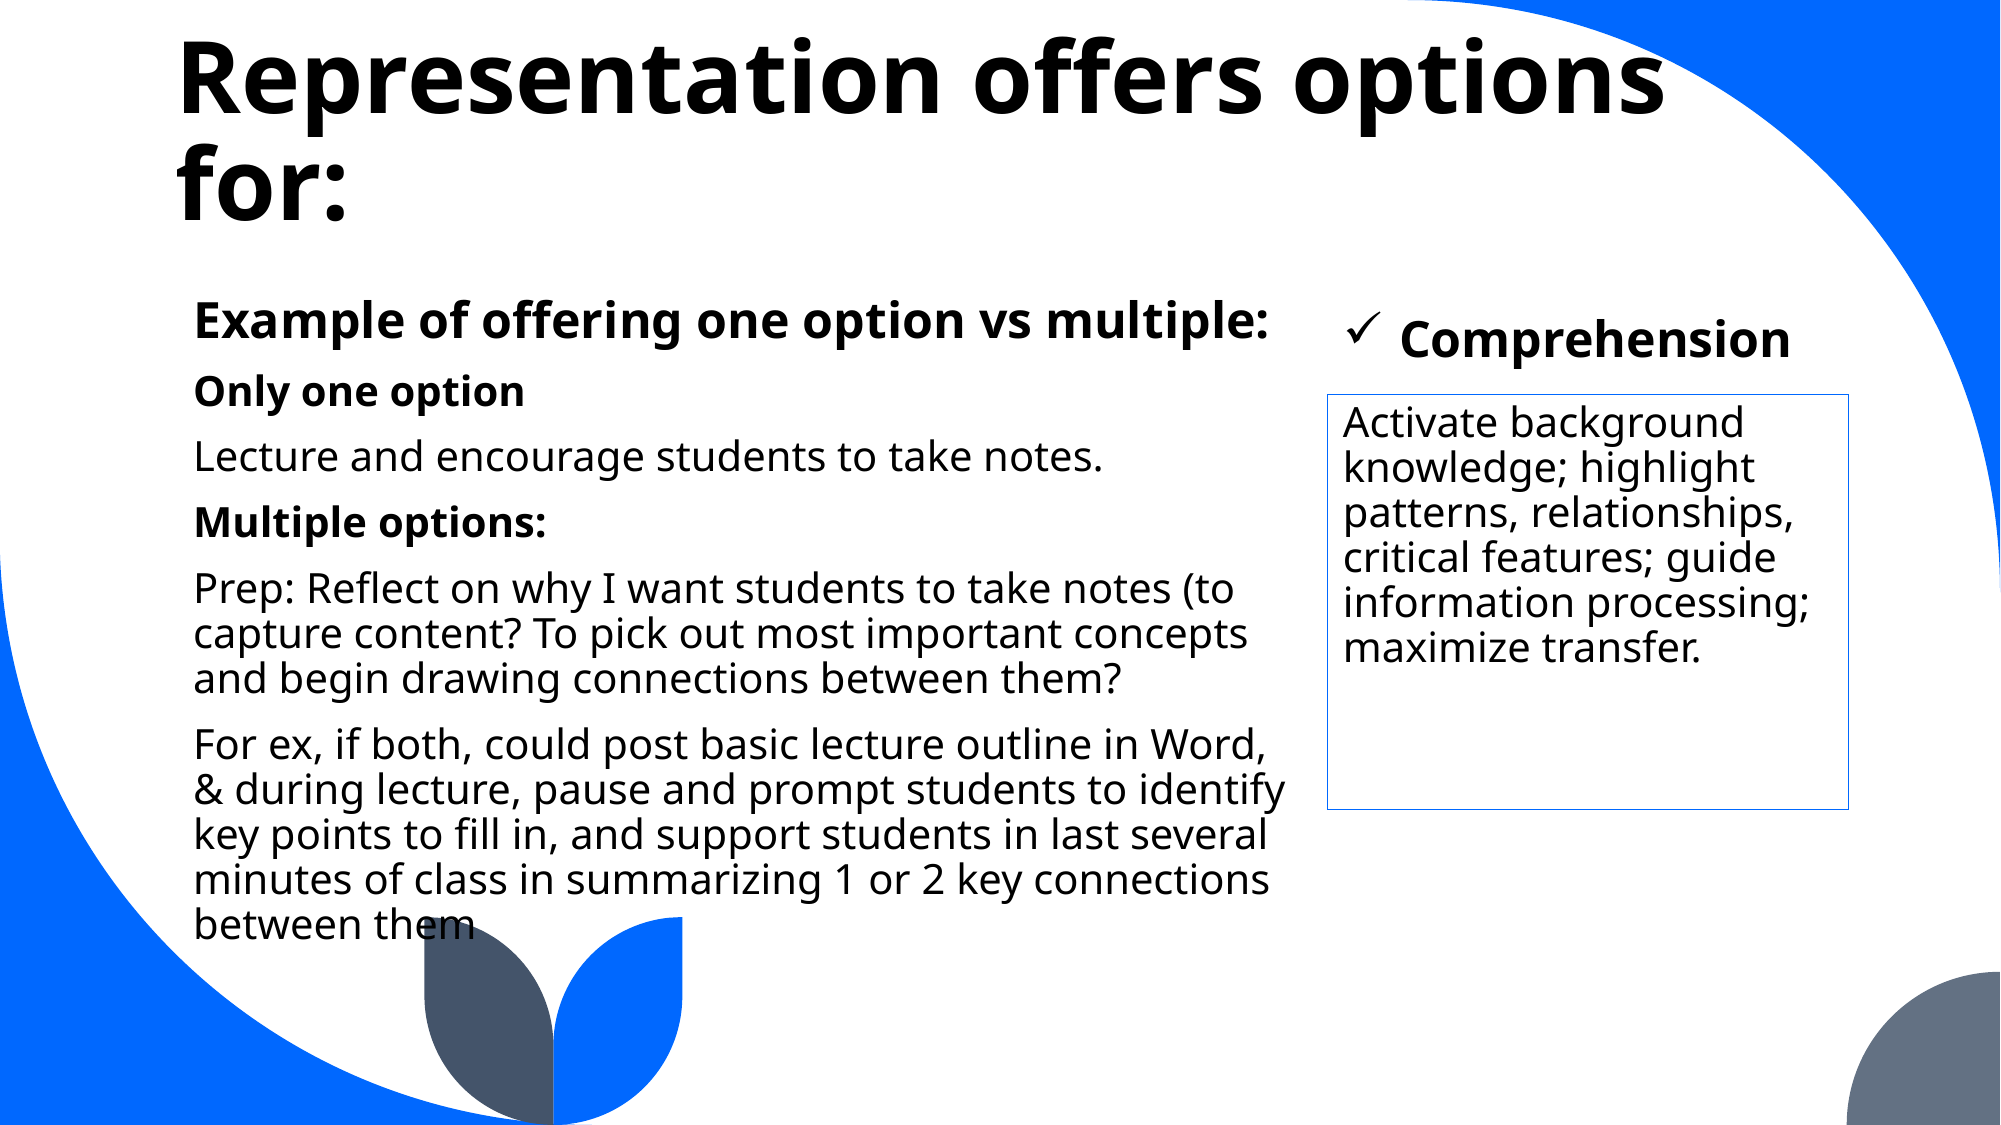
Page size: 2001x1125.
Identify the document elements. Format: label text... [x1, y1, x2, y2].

list Activate background knowledge; highlight patterns, relationships, critical features; guide information processing; maximize transfer. [1327, 395, 1849, 810]
list Comprehension [1327, 307, 1849, 395]
title Representation offers options for: [160, 11, 1852, 251]
list Example of offering one option vs multiple: Only one option Lecture and encourage students to take notes. Multiple options: Prep: Reflect on why I want students to take notes (to capture content? To pick out most important concepts and begin drawing connections between them? For ex, if both, could post basic lecture outline in Word, & during lecture, pause and prompt students to identify key points to fill in, and support students in last several minutes of class in summarizing 1 or 2 key connections between them [178, 287, 1307, 1022]
